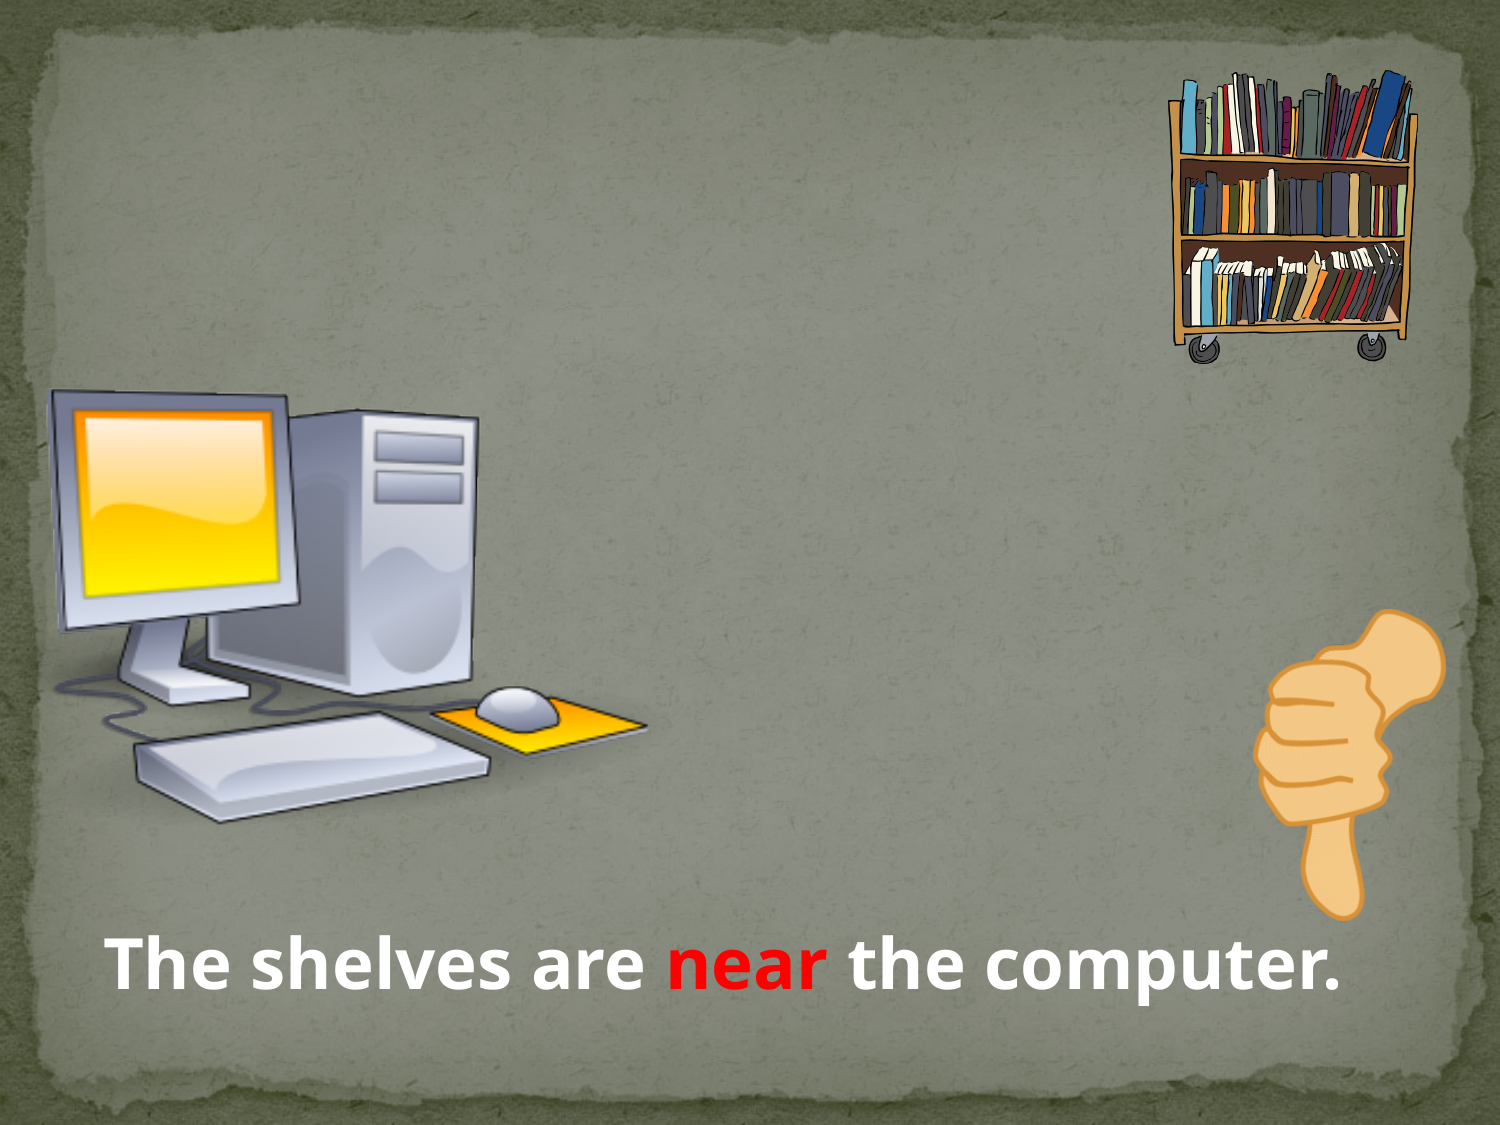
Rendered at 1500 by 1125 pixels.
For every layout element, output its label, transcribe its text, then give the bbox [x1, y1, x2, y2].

text_box The shelves are near the computer. [88, 911, 1400, 1012]
picture [1168, 70, 1418, 364]
picture [0, 328, 680, 827]
picture [1253, 609, 1446, 921]
